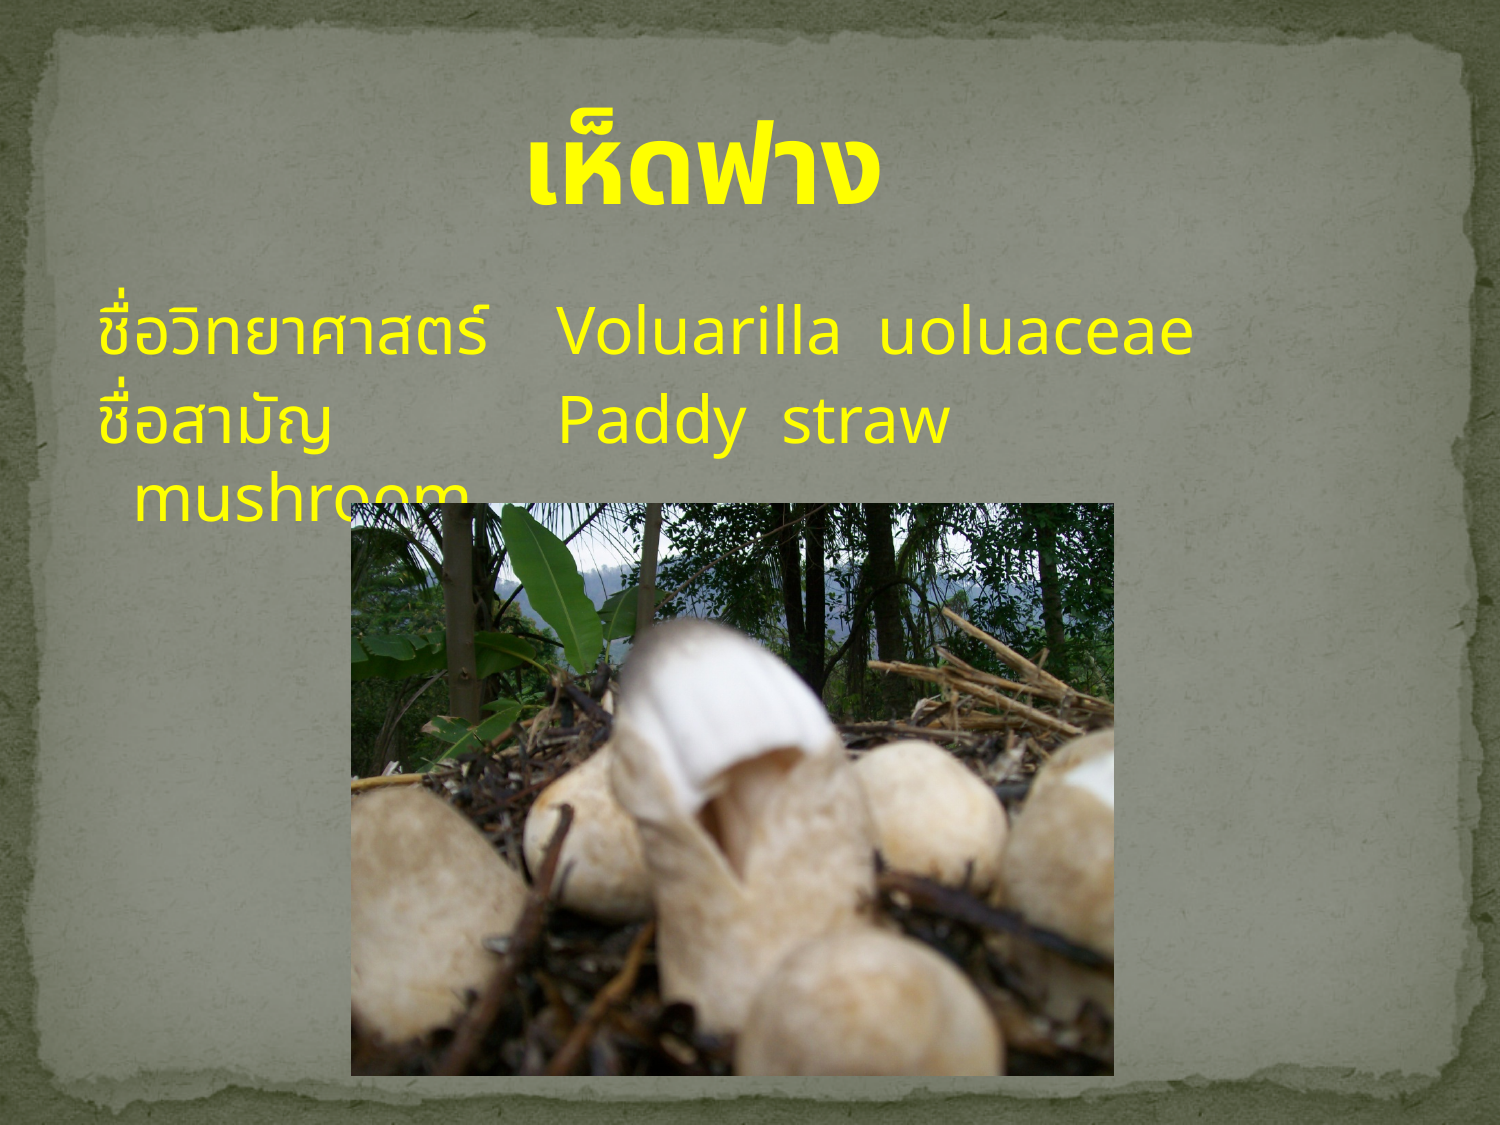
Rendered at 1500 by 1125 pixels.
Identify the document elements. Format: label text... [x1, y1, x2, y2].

picture [351, 503, 1114, 1076]
list ชื่อวิทยาศาสตร์ Voluarilla uoluaceae ชื่อสามัญ Paddy straw mushroom [82, 281, 1226, 547]
title เห็ดฟาง [445, 46, 961, 235]
